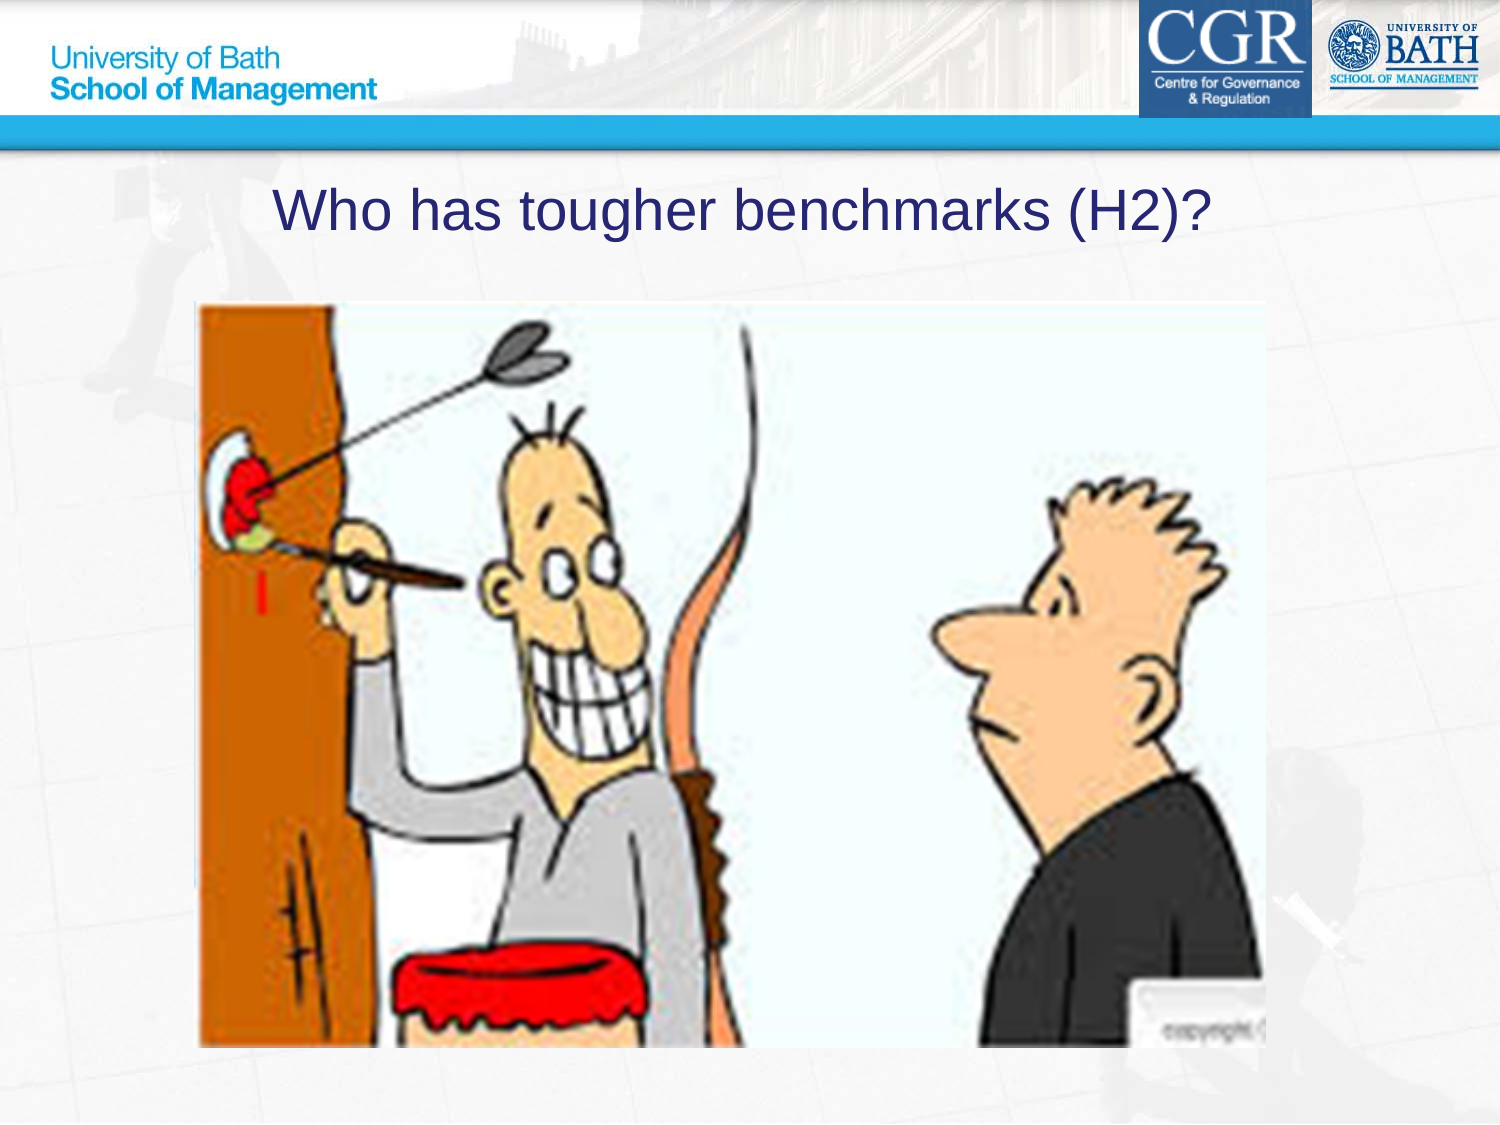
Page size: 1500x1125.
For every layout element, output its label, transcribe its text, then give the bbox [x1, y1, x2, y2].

picture [0, 0, 1500, 1125]
title Who has tougher benchmarks (H2)? [76, 113, 1427, 302]
